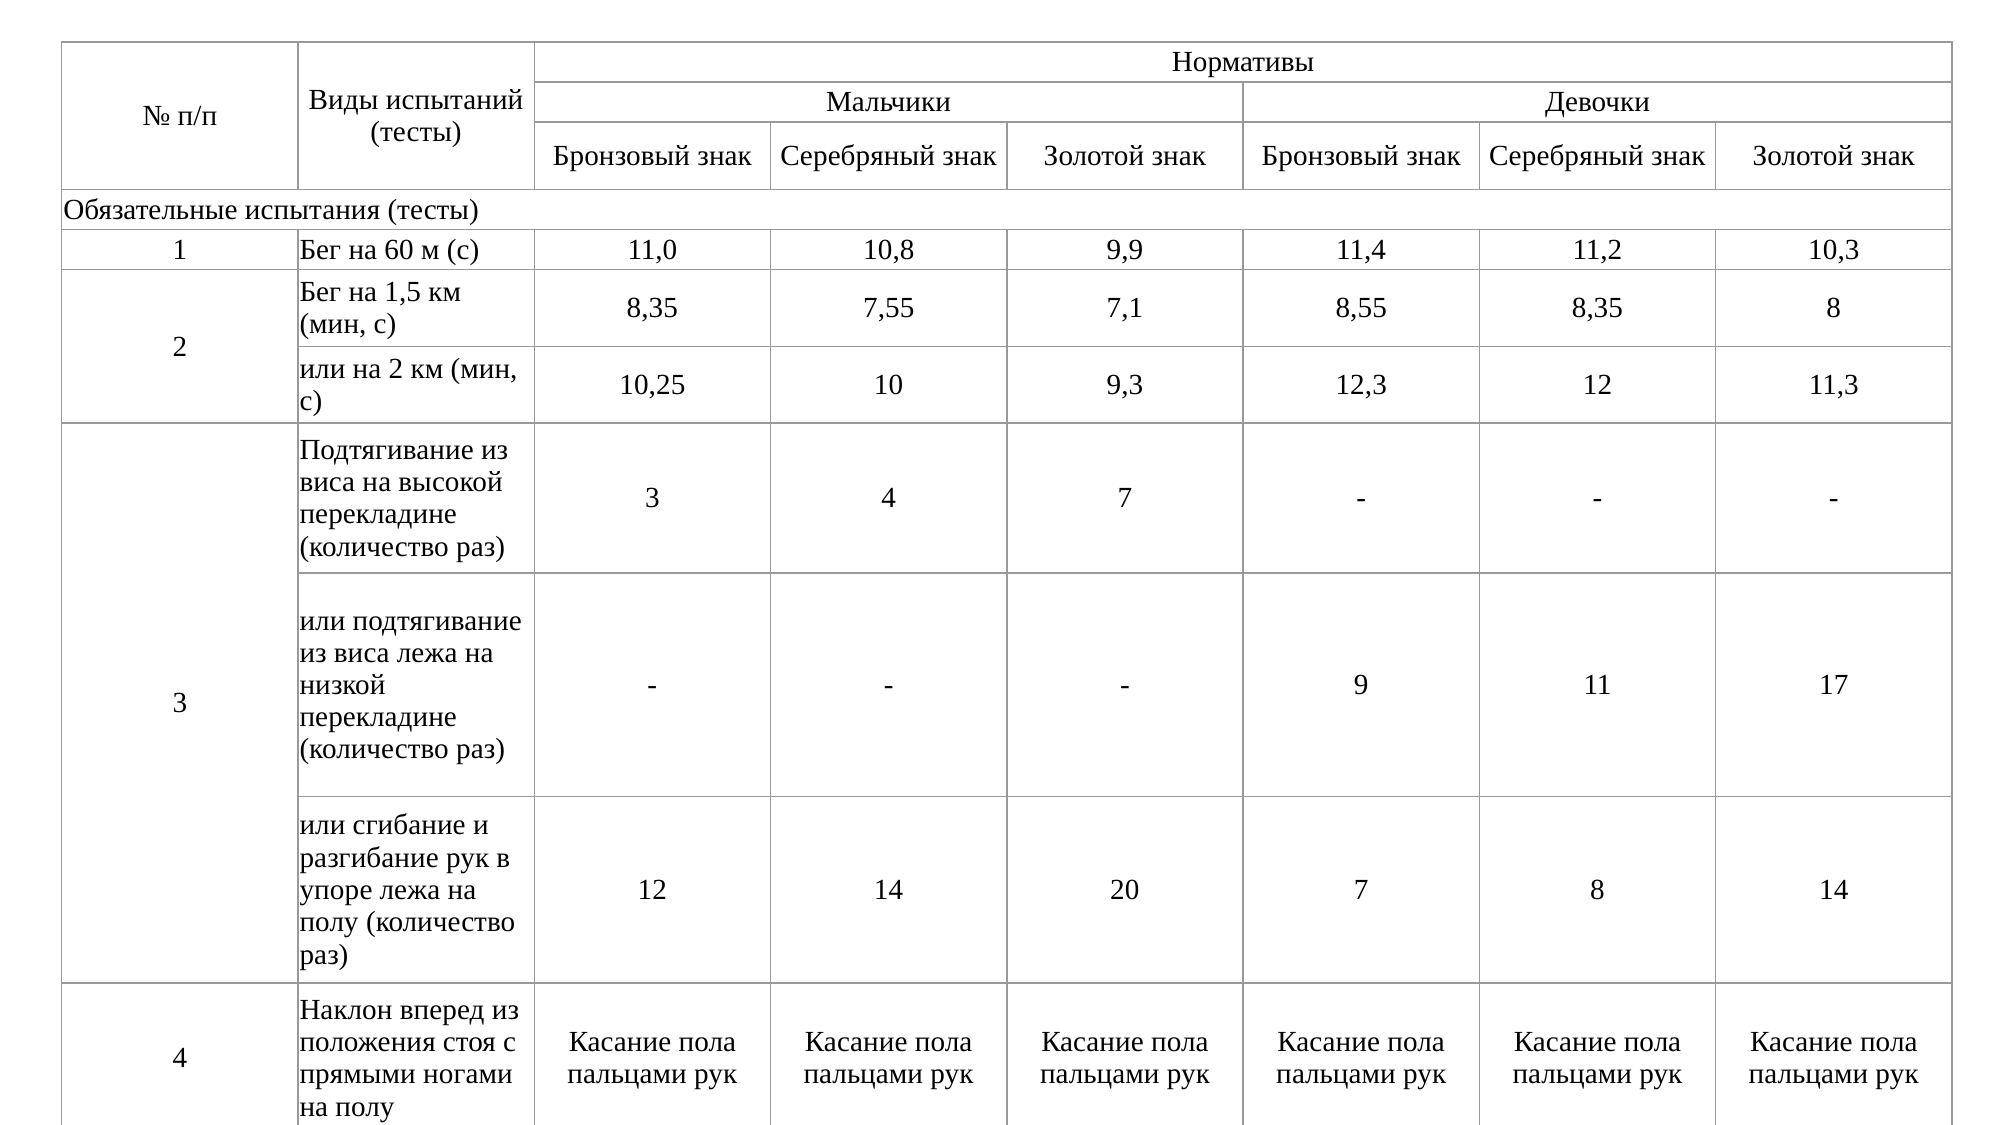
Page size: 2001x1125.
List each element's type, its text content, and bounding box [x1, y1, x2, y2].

table_cell Мальчики [535, 83, 1242, 121]
table_cell 12,3 [1244, 347, 1479, 422]
table_cell Касание пола пальцами рук [1008, 984, 1242, 1125]
table_cell Касание пола пальцами рук [771, 984, 1006, 1125]
table_cell 10,3 [1716, 230, 1951, 269]
table_cell 4 [771, 424, 1006, 572]
table_cell 7 [1008, 424, 1242, 572]
table_cell - [1480, 424, 1715, 572]
table_cell Бег на 1,5 км (мин, с) [299, 270, 534, 346]
table_cell Бег на 60 м (с) [299, 230, 534, 269]
table_cell 10,25 [535, 347, 770, 422]
table_cell 2 [62, 270, 297, 422]
table_cell 12 [1480, 347, 1715, 422]
table_cell Девочки [1244, 83, 1951, 121]
table_cell 8,35 [535, 270, 770, 346]
table_cell Касание пола пальцами рук [1480, 984, 1715, 1125]
table_cell Касание пола пальцами рук [1716, 984, 1951, 1125]
table_cell - [1008, 574, 1242, 796]
table_cell Касание пола пальцами рук [535, 984, 770, 1125]
table_cell или подтягивание из виса лежа на низкой перекладине (количество раз) [299, 574, 534, 796]
table_cell 3 [62, 424, 297, 982]
table_cell Подтягивание из виса на высокой перекладине (количество раз) [299, 424, 534, 572]
table_cell - [535, 574, 770, 796]
table_cell 4 [62, 984, 297, 1125]
table_cell 11,4 [1244, 230, 1479, 269]
table_cell - [771, 574, 1006, 796]
table_cell или на 2 км (мин, с) [299, 347, 534, 422]
table_cell 11,2 [1480, 230, 1715, 269]
table_cell - [1244, 424, 1479, 572]
table_cell 8,35 [1480, 270, 1715, 346]
table_cell 9 [1244, 574, 1479, 796]
table_cell 8,55 [1244, 270, 1479, 346]
table_cell 11,0 [535, 230, 770, 269]
table_cell Наклон вперед из положения стоя с прямыми ногами на полу [299, 984, 534, 1125]
table_cell 14 [1716, 797, 1951, 982]
table_cell Бронзовый знак [535, 123, 770, 189]
table_header Нормативы [535, 43, 1951, 81]
table_cell 1 [62, 230, 297, 269]
table_cell 10,8 [771, 230, 1006, 269]
table_cell 7 [1244, 797, 1479, 982]
table_cell Касание пола пальцами рук [1244, 984, 1479, 1125]
table_cell 11 [1480, 574, 1715, 796]
table_cell 8 [1480, 797, 1715, 982]
table_cell 20 [1008, 797, 1242, 982]
table_cell 14 [771, 797, 1006, 982]
table_cell 7,55 [771, 270, 1006, 346]
table_header № п/п [62, 43, 297, 189]
table_cell 17 [1716, 574, 1951, 796]
table_cell 12 [535, 797, 770, 982]
table_cell 3 [535, 424, 770, 572]
table_cell Обязательные испытания (тесты) [62, 190, 1951, 229]
table_cell 8 [1716, 270, 1951, 346]
table_cell 9,9 [1008, 230, 1242, 269]
table_cell Бронзовый знак [1244, 123, 1479, 189]
table_cell Золотой знак [1716, 123, 1951, 189]
table_cell Серебряный знак [771, 123, 1006, 189]
table_cell 11,3 [1716, 347, 1951, 422]
table_cell - [1716, 424, 1951, 572]
table_cell 7,1 [1008, 270, 1242, 346]
table_header Виды испытаний (тесты) [299, 43, 534, 189]
table_cell Золотой знак [1008, 123, 1242, 189]
table_cell или сгибание и разгибание рук в упоре лежа на полу (количество раз) [299, 797, 534, 982]
table_cell 9,3 [1008, 347, 1242, 422]
table_cell 10 [771, 347, 1006, 422]
table_cell Серебряный знак [1480, 123, 1715, 189]
